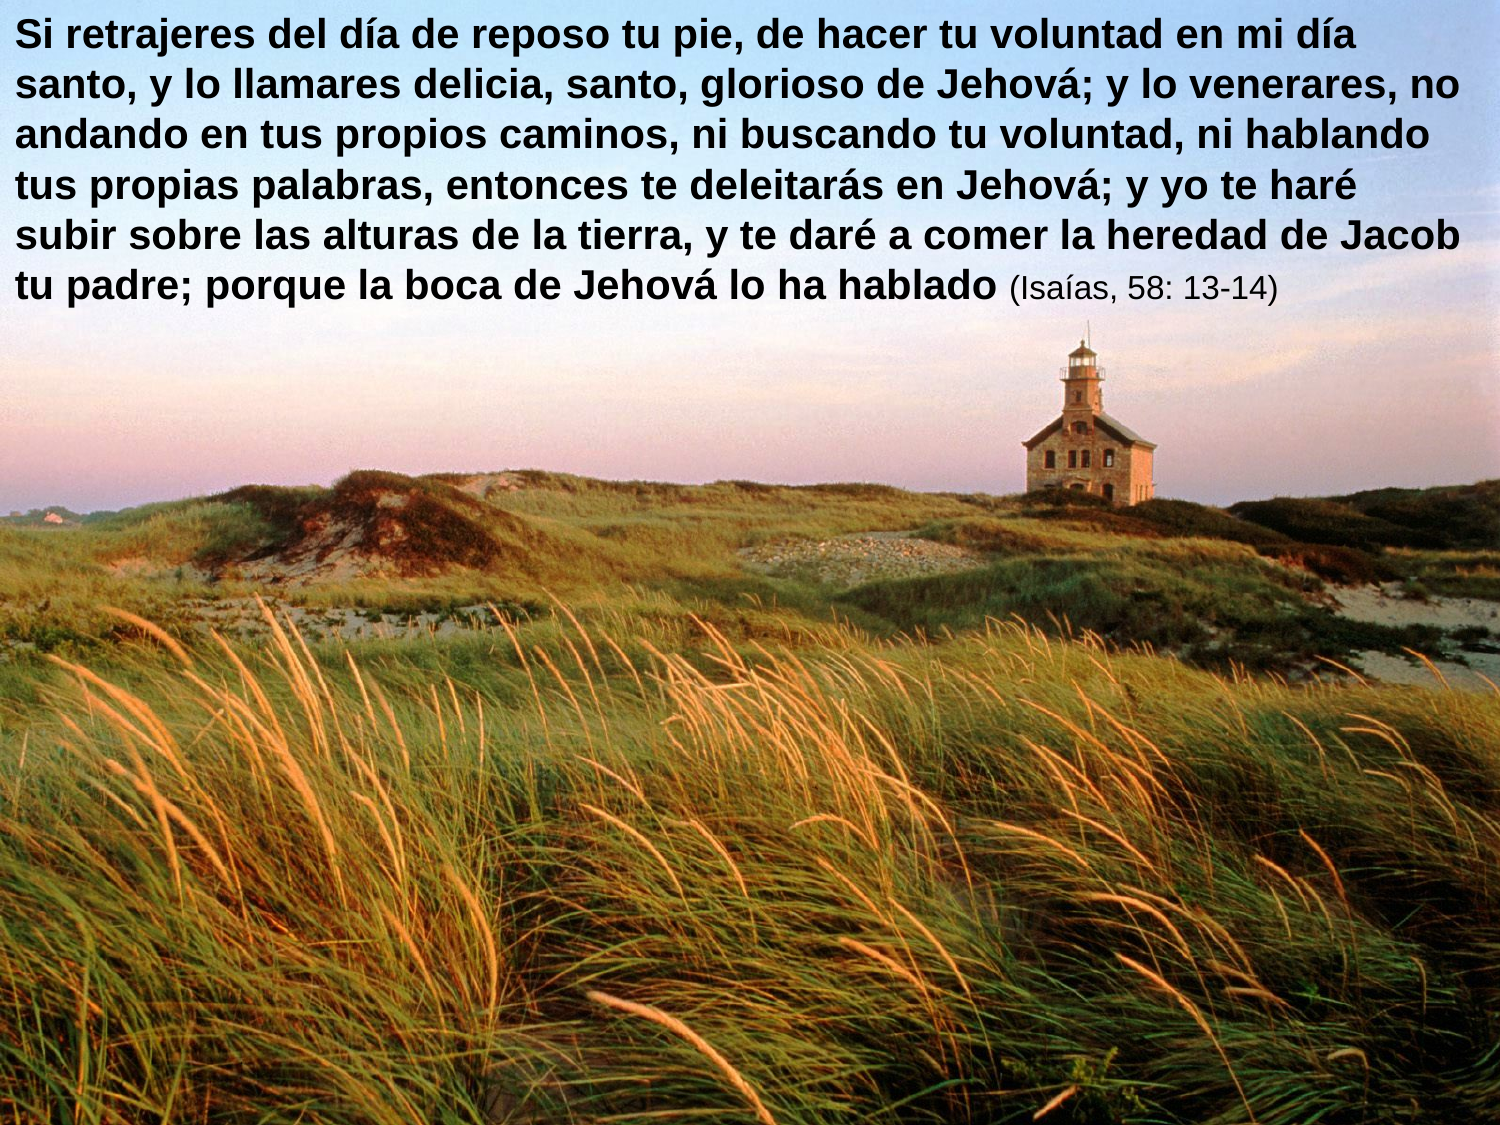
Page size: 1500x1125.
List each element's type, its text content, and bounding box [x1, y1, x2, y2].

picture [0, 0, 1500, 1125]
text_box Si retrajeres del día de reposo tu pie, de hacer tu voluntad en mi día santo, y lo llamares delicia, santo, glorioso de Jehová; y lo venerares, no andando en tus propios caminos, ni buscando tu voluntad, ni hablando tus propias palabras, entonces te deleitarás en Jehová; y yo te haré subir sobre las alturas de la tierra, y te daré a comer la heredad de Jacob tu padre; porque la boca de Jehová lo ha hablado (Isaías, 58: 13-14) [0, 0, 1483, 315]
